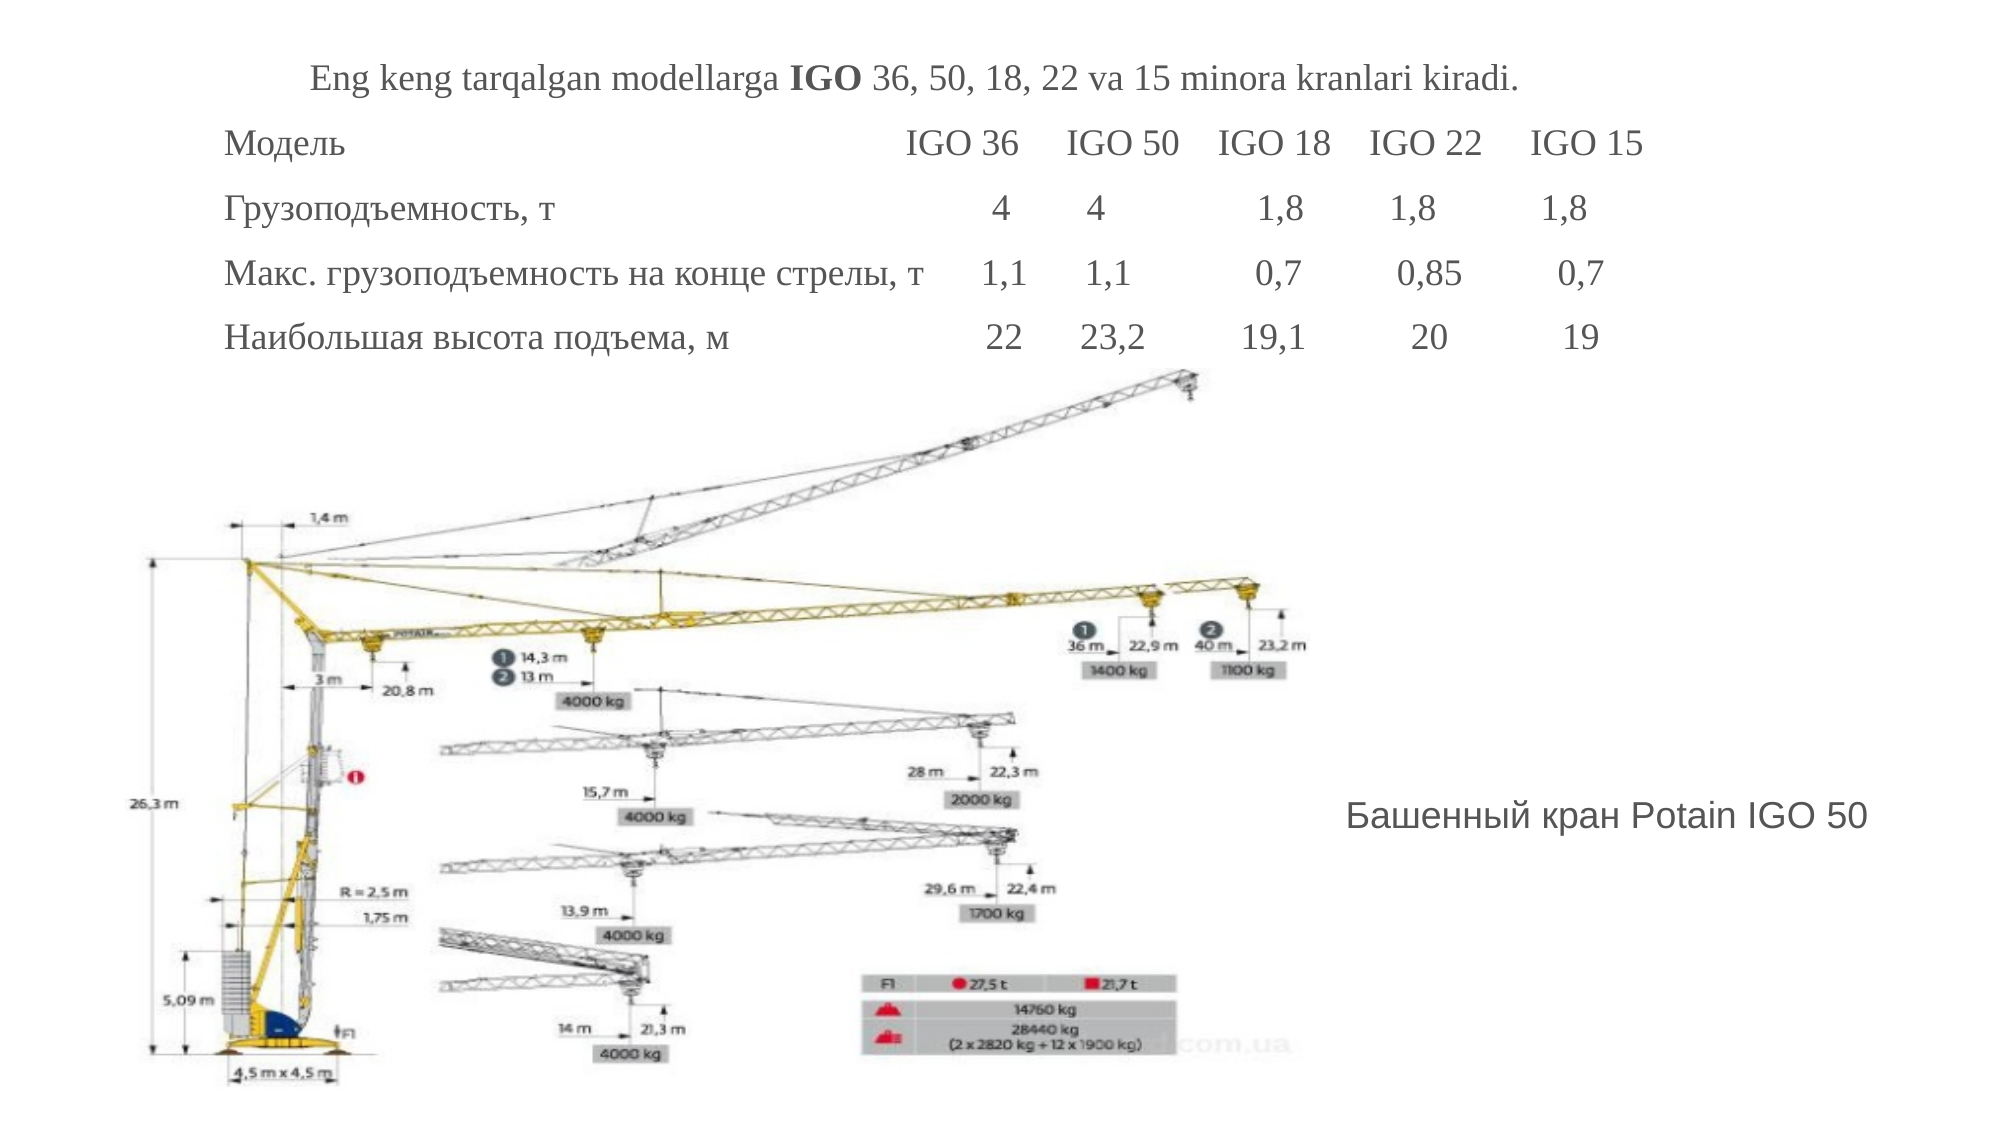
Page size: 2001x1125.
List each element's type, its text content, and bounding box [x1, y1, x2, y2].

picture [125, 368, 1310, 1091]
text_box Eng keng tarqalgan modellarga IGO 36, 50, 18, 22 va 15 minora kranlari kiradi. Модель IGO 36 IGO 50 IGO 18 IGO 22 IGO 15 Грузоподъемность, т 4 4 1,8 1,8 1,8 Макс. грузоподъемность на конце стрелы, т 1,1 1,1 0,7 0,85 0,7 Наибольшая высота подъема, м 22 23,2 19,1 20 19 [209, 42, 1706, 365]
text_box Башенный кран Potain IGO 50 [1330, 783, 1904, 889]
